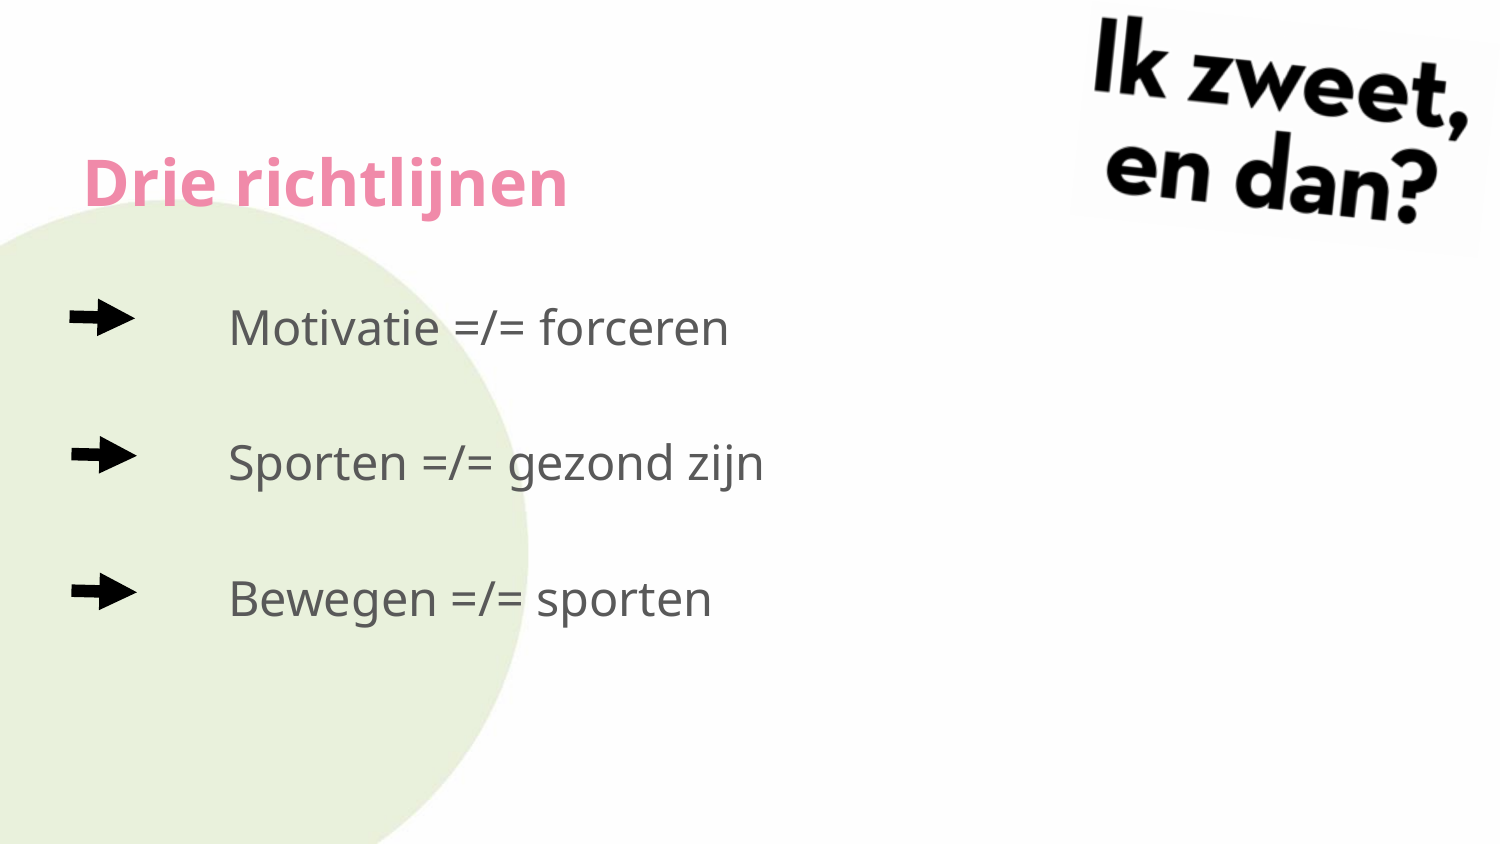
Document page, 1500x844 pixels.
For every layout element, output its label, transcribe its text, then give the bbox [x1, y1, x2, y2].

list Drie richtlijnen Motivatie =/= forceren Sporten =/= gezond zijn Bewegen =/= sporten [71, 135, 1422, 693]
picture [0, 0, 1500, 844]
